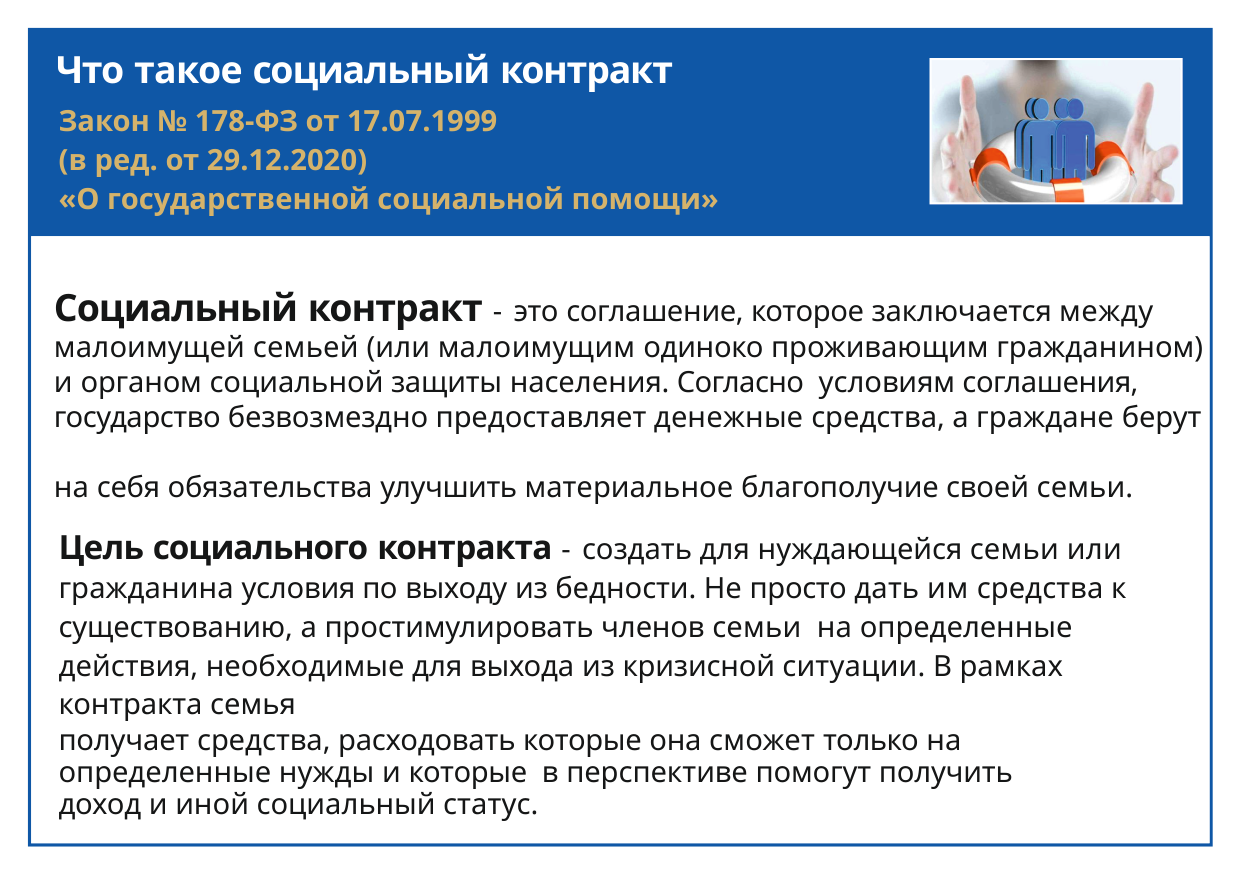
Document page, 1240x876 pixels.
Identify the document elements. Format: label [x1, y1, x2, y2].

picture [26, 27, 1213, 848]
